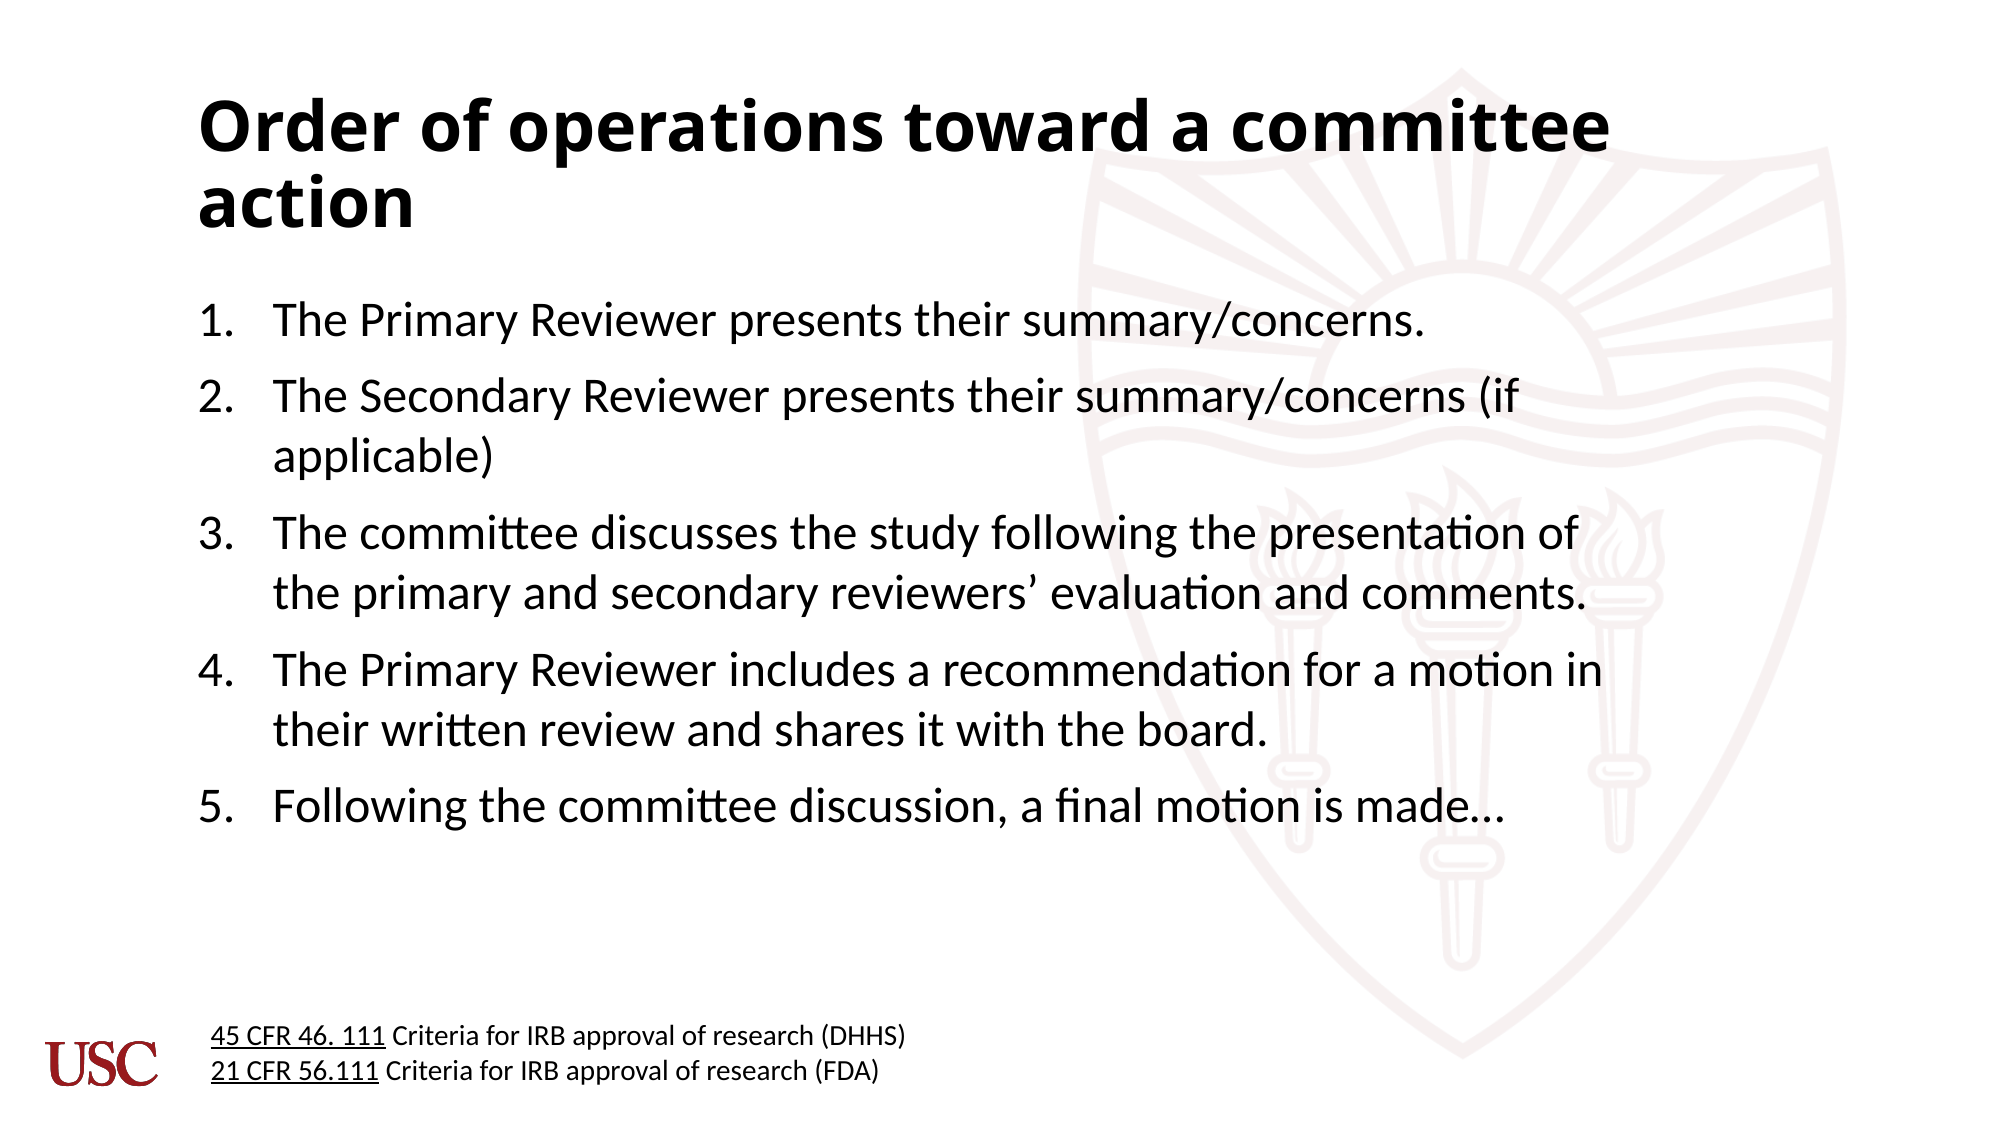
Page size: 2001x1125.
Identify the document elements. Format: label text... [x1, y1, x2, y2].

picture [20, 1013, 182, 1115]
text_box 45 CFR 46. 111 Criteria for IRB approval of research (DHHS) 21 CFR 56.111 Criteria for IRB approval of research (FDA) [195, 1008, 1056, 1094]
text_box The Primary Reviewer presents their summary/concerns. The Secondary Reviewer presents their summary/concerns (if applicable) The committee discusses the study following the presentation of the primary and secondary reviewers’ evaluation and comments. The Primary Reviewer includes a recommendation for a motion in their written review and shares it with the board. Following the committee discussion, a final motion is made… [182, 278, 1639, 841]
title Order of operations toward a committee action [183, 83, 1862, 250]
